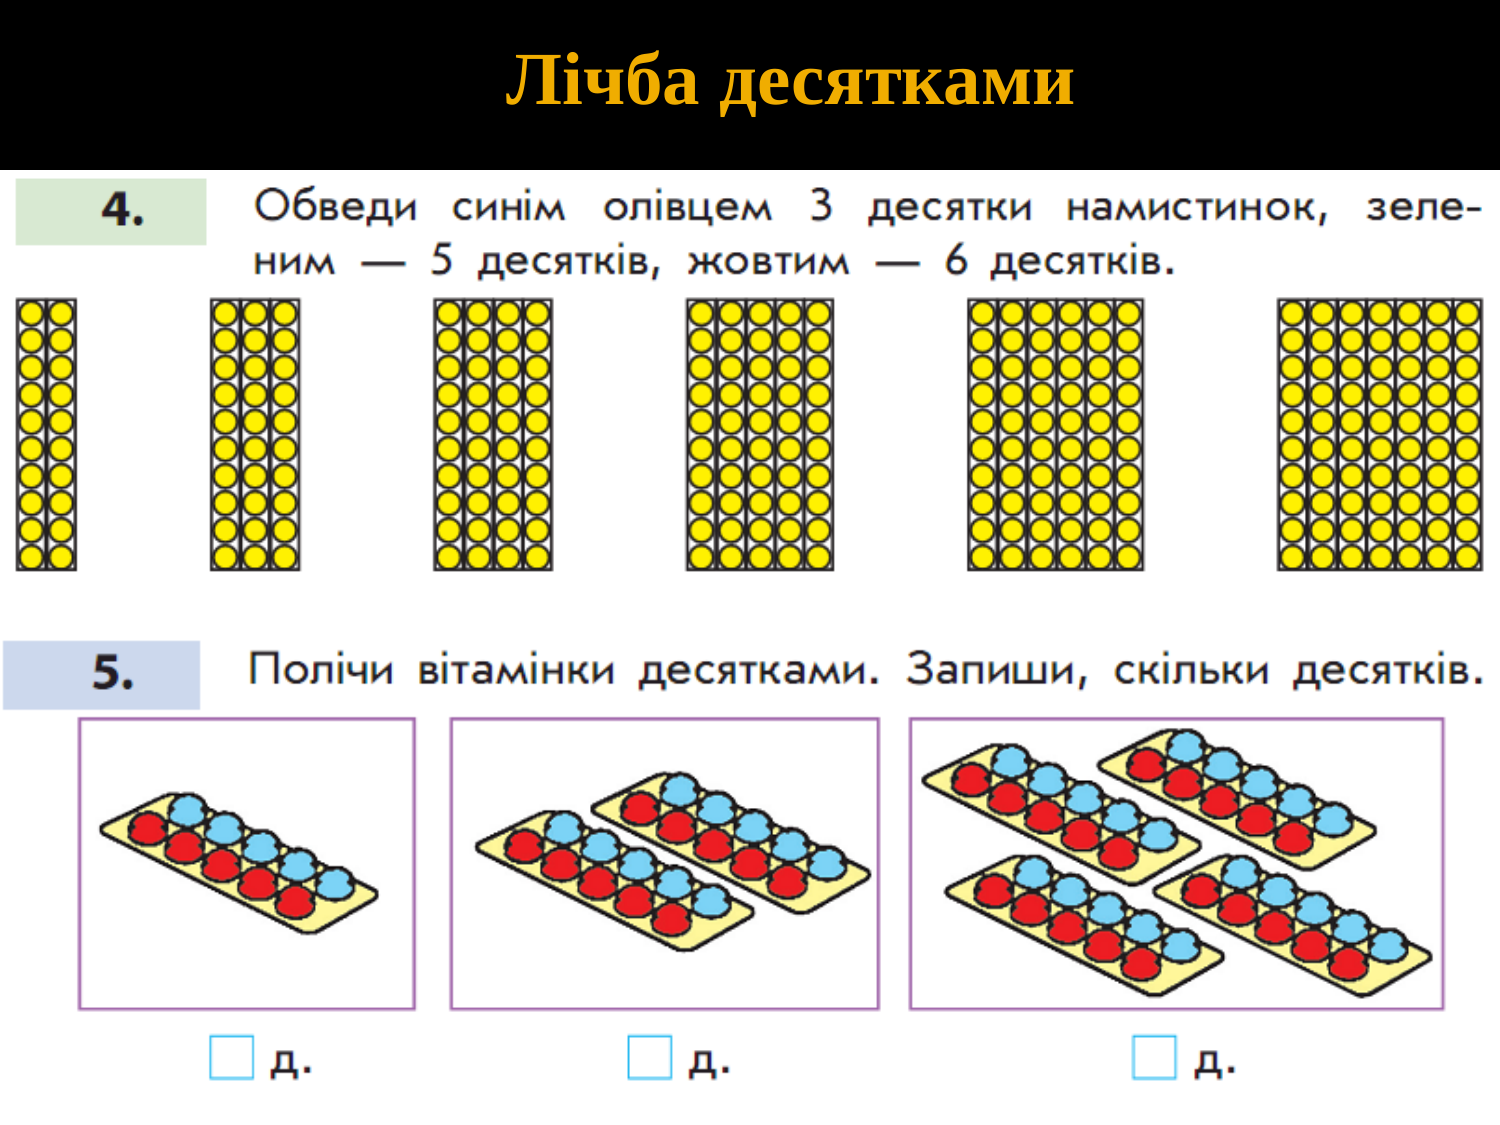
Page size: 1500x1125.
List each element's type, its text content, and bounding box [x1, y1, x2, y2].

picture [0, 632, 1500, 1090]
title Лічба десятками [150, 0, 1425, 150]
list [0, 170, 1500, 586]
